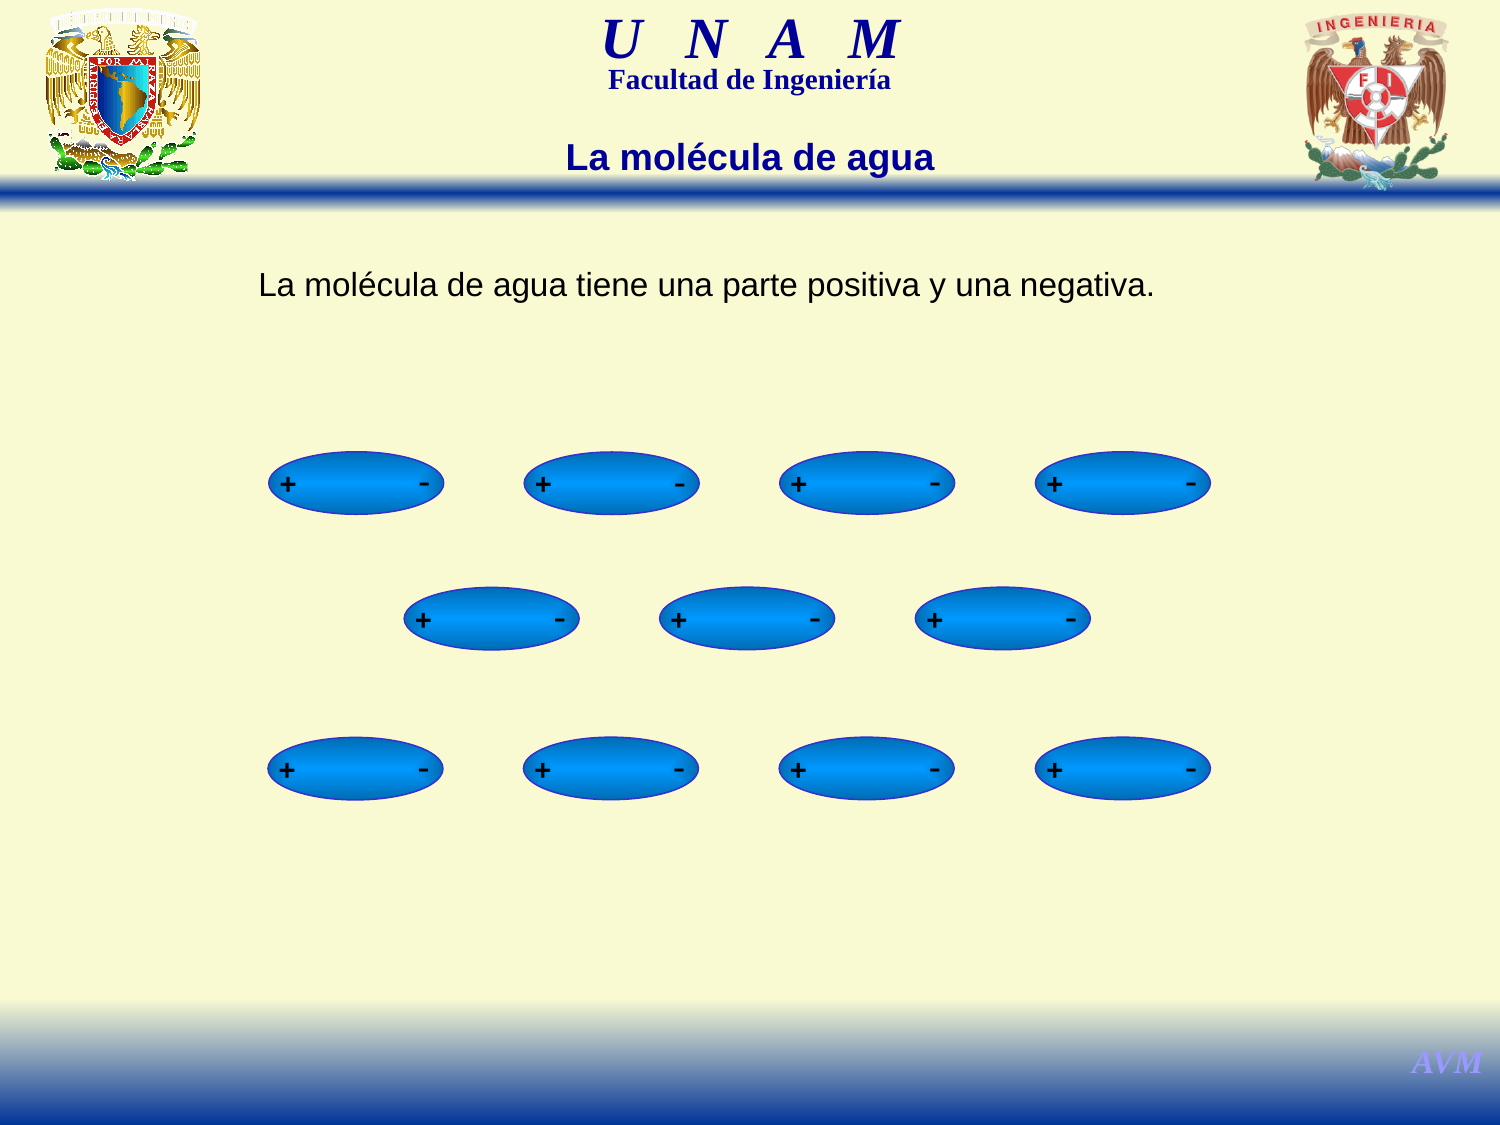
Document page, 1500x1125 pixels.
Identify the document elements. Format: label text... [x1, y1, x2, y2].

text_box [655, 585, 837, 650]
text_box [1031, 735, 1213, 800]
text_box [1031, 449, 1213, 515]
text_box La molécula de agua tiene una parte positiva y una negativa. [212, 243, 1250, 311]
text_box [399, 585, 582, 651]
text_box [519, 449, 702, 515]
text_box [263, 735, 446, 801]
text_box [774, 735, 957, 800]
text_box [264, 449, 447, 515]
picture [46, 8, 200, 181]
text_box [775, 449, 957, 515]
text_box La molécula de agua [425, 125, 1075, 186]
picture [1299, 5, 1453, 198]
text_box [910, 585, 1093, 650]
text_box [519, 735, 701, 800]
